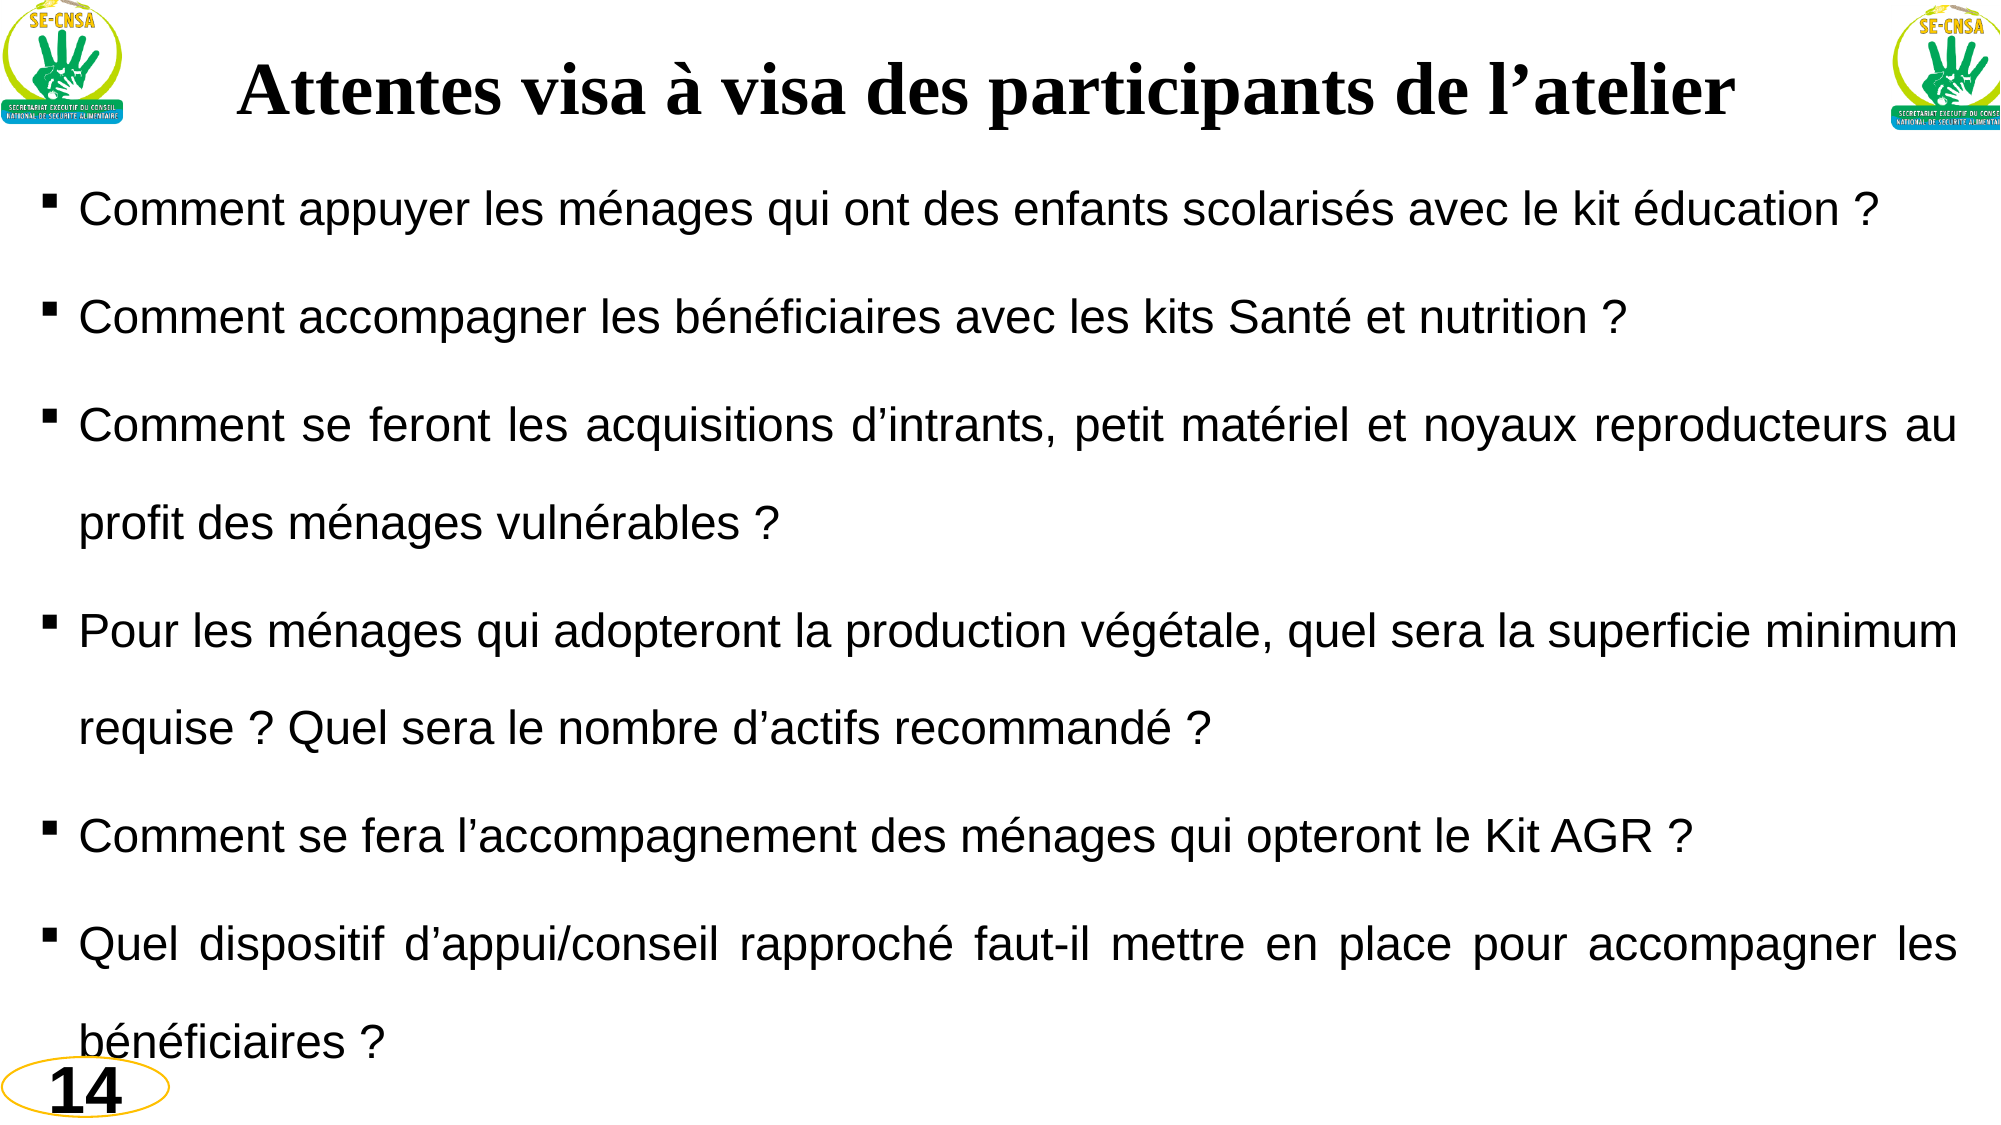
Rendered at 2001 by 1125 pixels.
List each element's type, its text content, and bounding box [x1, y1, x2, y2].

picture [1, 0, 124, 118]
text_box Comment appuyer les ménages qui ont des enfants scolarisés avec le kit éducation ? Comment accompagner les bénéficiaires avec les kits Santé et nutrition ? Comment se feront les acquisitions d’intrants, petit matériel et noyaux reproducteurs au profit des ménages vulnérables ? Pour les ménages qui adopteront la production végétale, quel sera la superficie minimum requise ? Quel sera le nombre d’actifs recommandé ? Comment se fera l’accompagnement des ménages qui opteront le Kit AGR ? Quel dispositif d’appui/conseil rapproché faut-il mettre en place pour accompagner les bénéficiaires ? [23, 130, 1976, 1084]
picture [116, 119, 124, 125]
text_box 14 [0, 1055, 171, 1118]
picture [1890, 5, 2000, 124]
title Attentes visa à visa des participants de l’atelier [221, 41, 1890, 130]
picture [1890, 123, 1898, 131]
